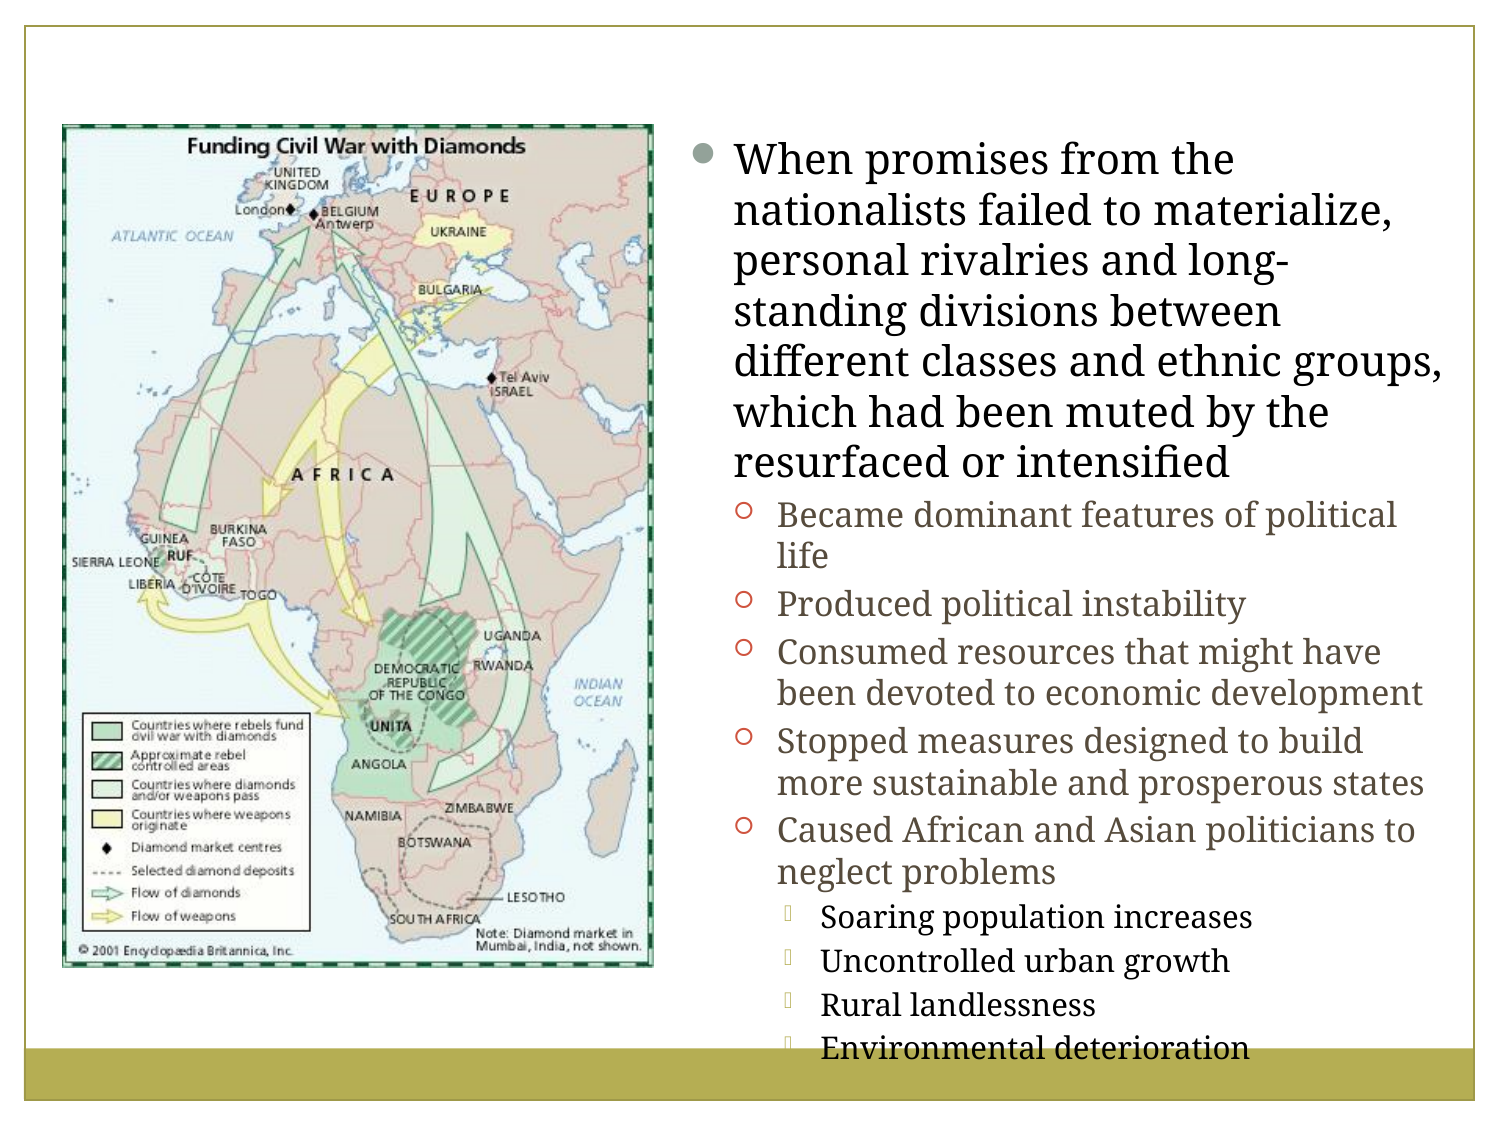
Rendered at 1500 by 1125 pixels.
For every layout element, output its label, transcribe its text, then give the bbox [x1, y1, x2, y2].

picture [62, 124, 654, 968]
list When promises from the nationalists failed to materialize, personal rivalries and long-standing divisions between different classes and ethnic groups, which had been muted by the resurfaced or intensified Became dominant features of political life Produced political instability Consumed resources that might have been devoted to economic development Stopped measures designed to build more sustainable and prosperous states Caused African and Asian politicians to neglect problems Soaring population increases Uncontrolled urban growth Rural landlessness Environmental deterioration [675, 125, 1471, 1075]
